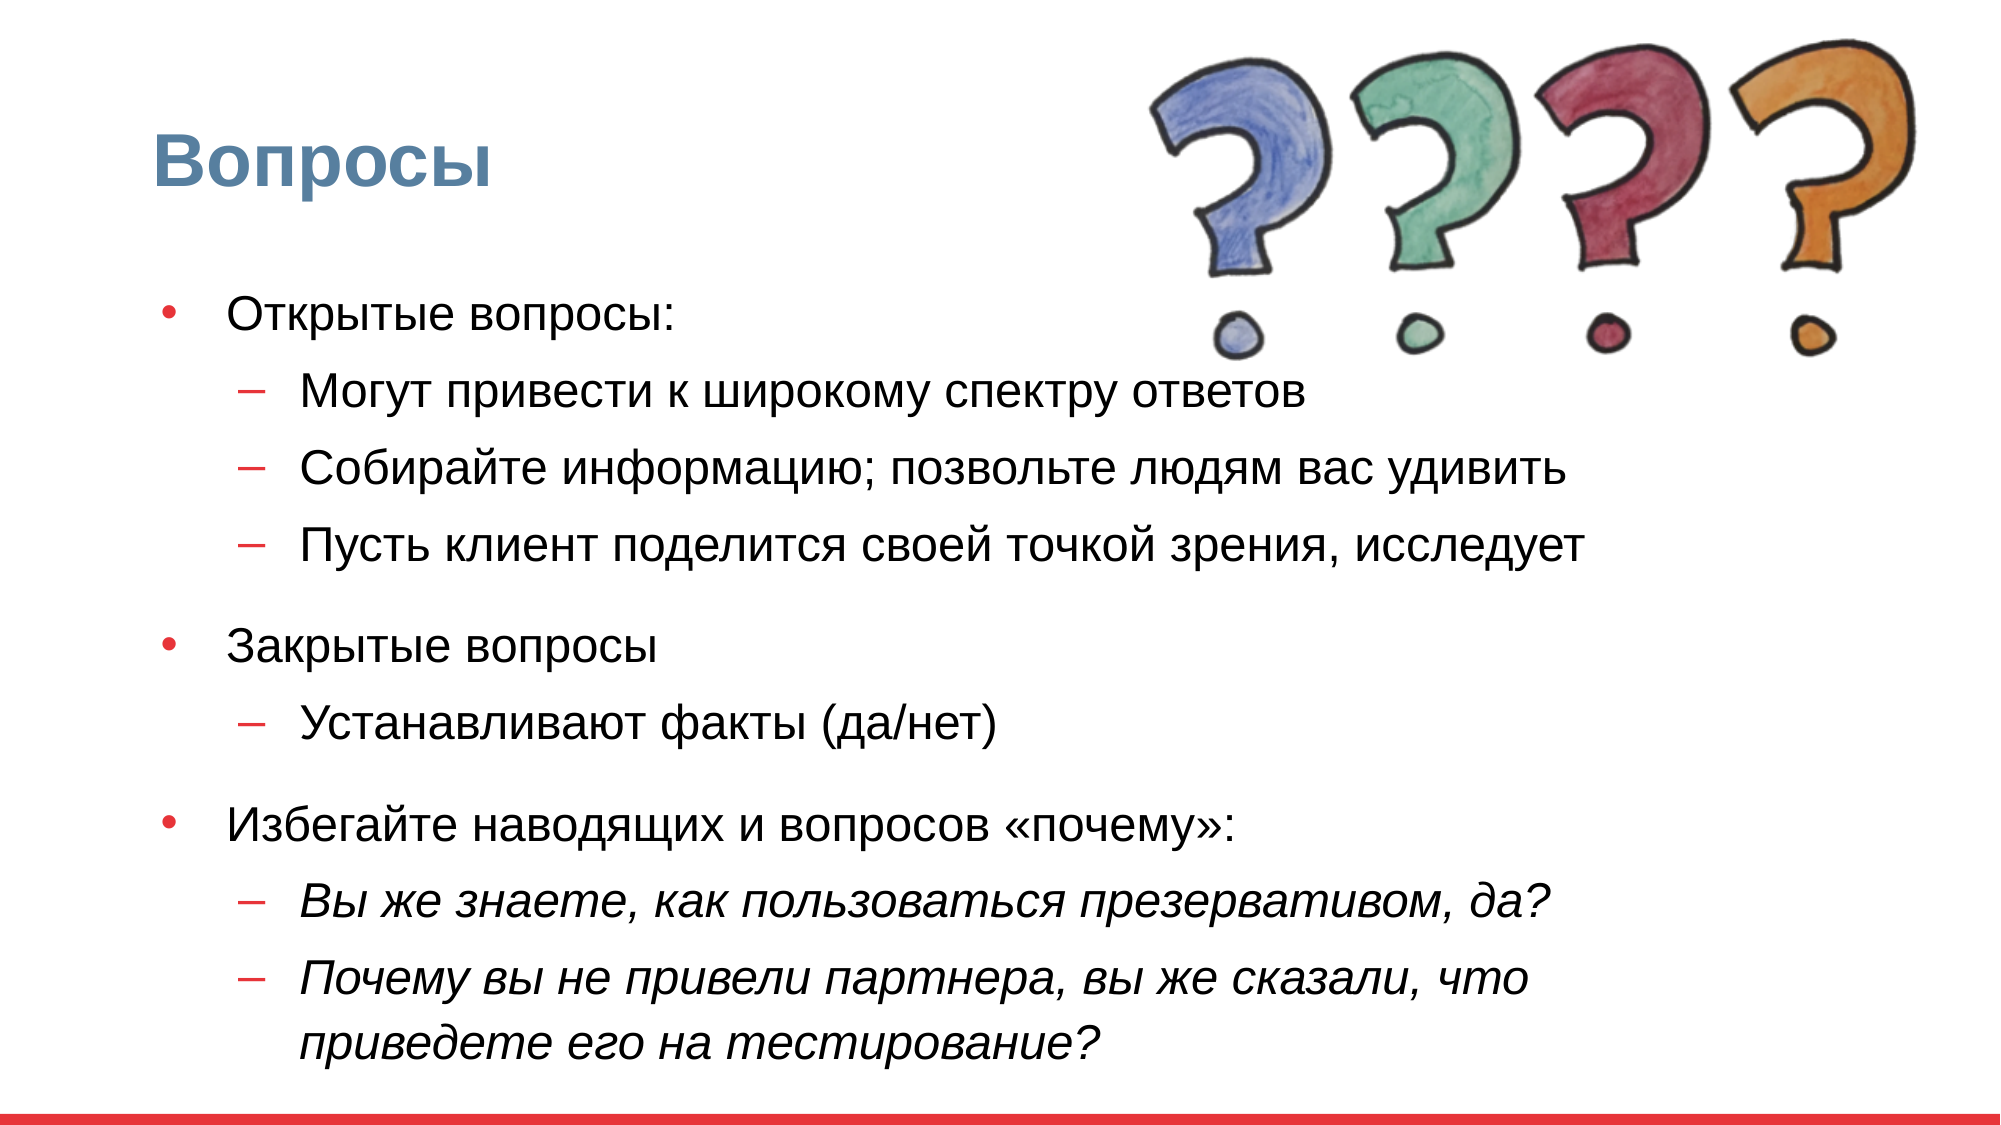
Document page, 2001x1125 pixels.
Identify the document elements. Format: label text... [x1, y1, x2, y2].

title Вопросы [137, 96, 1054, 228]
list Открытые вопросы: Могут привести к широкому спектру ответов Собирайте информацию; позвольте людям вас удивить Пусть клиент поделится своей точкой зрения, исследует Закрытые вопросы Устанавливают факты (да/нет) Избегайте наводящих и вопросов «почему»: Вы же знаете, как пользоваться презервативом, да? Почему вы не привели партнера, вы же сказали, что приведете его на тестирование? [137, 268, 1666, 1078]
picture [1054, 3, 2000, 398]
